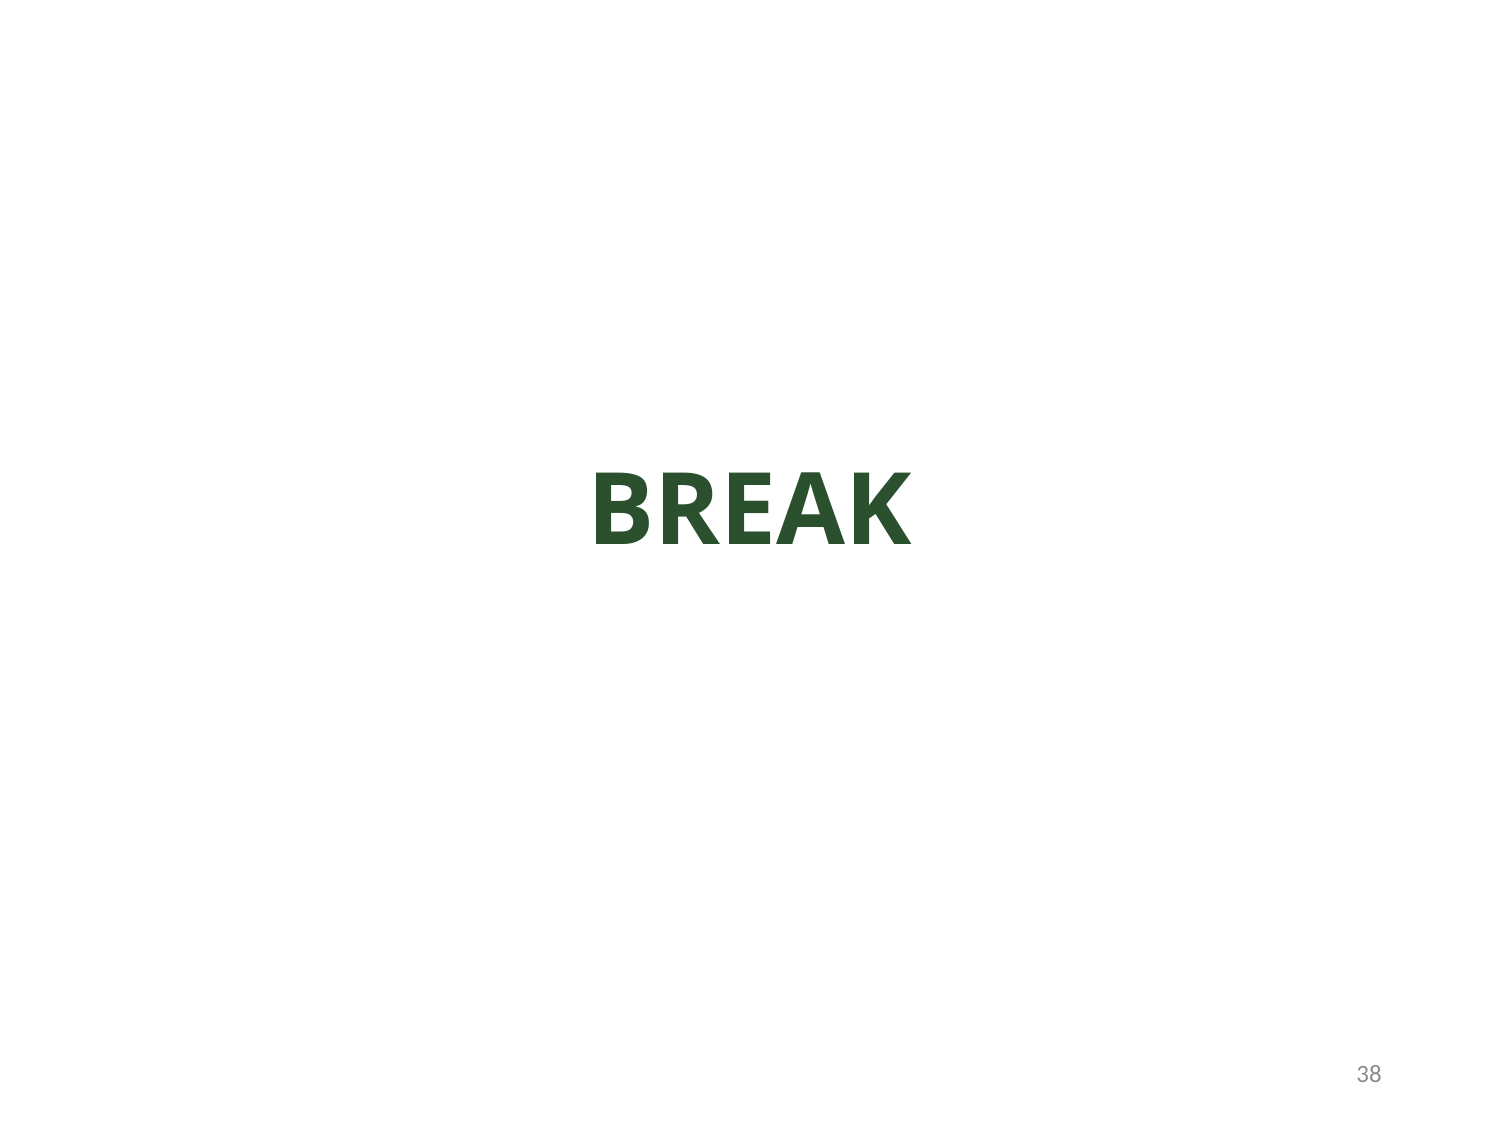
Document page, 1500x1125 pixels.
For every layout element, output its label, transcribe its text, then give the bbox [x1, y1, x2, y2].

title BREAK [0, 433, 1500, 592]
slide_number 38 [1059, 1042, 1397, 1103]
